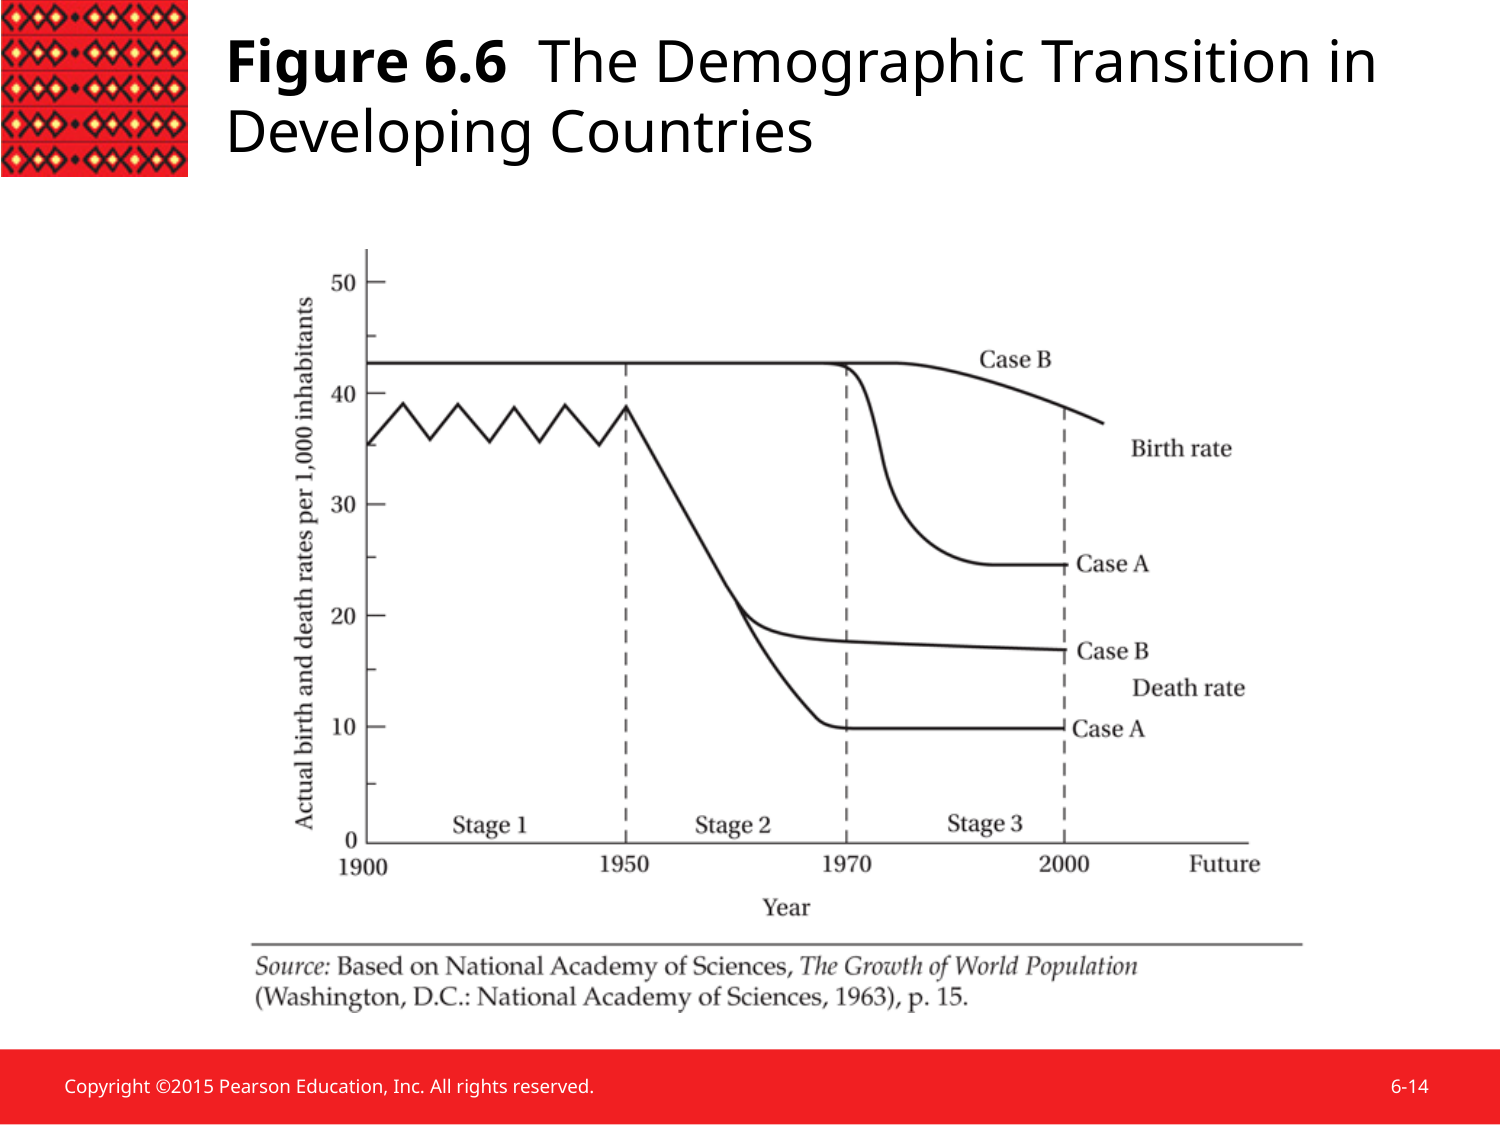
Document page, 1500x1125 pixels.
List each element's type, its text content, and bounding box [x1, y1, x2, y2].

picture [1, 0, 188, 177]
title Figure 6.6 The Demographic Transition in Developing Countries [225, 0, 1463, 188]
picture [249, 249, 1307, 1013]
